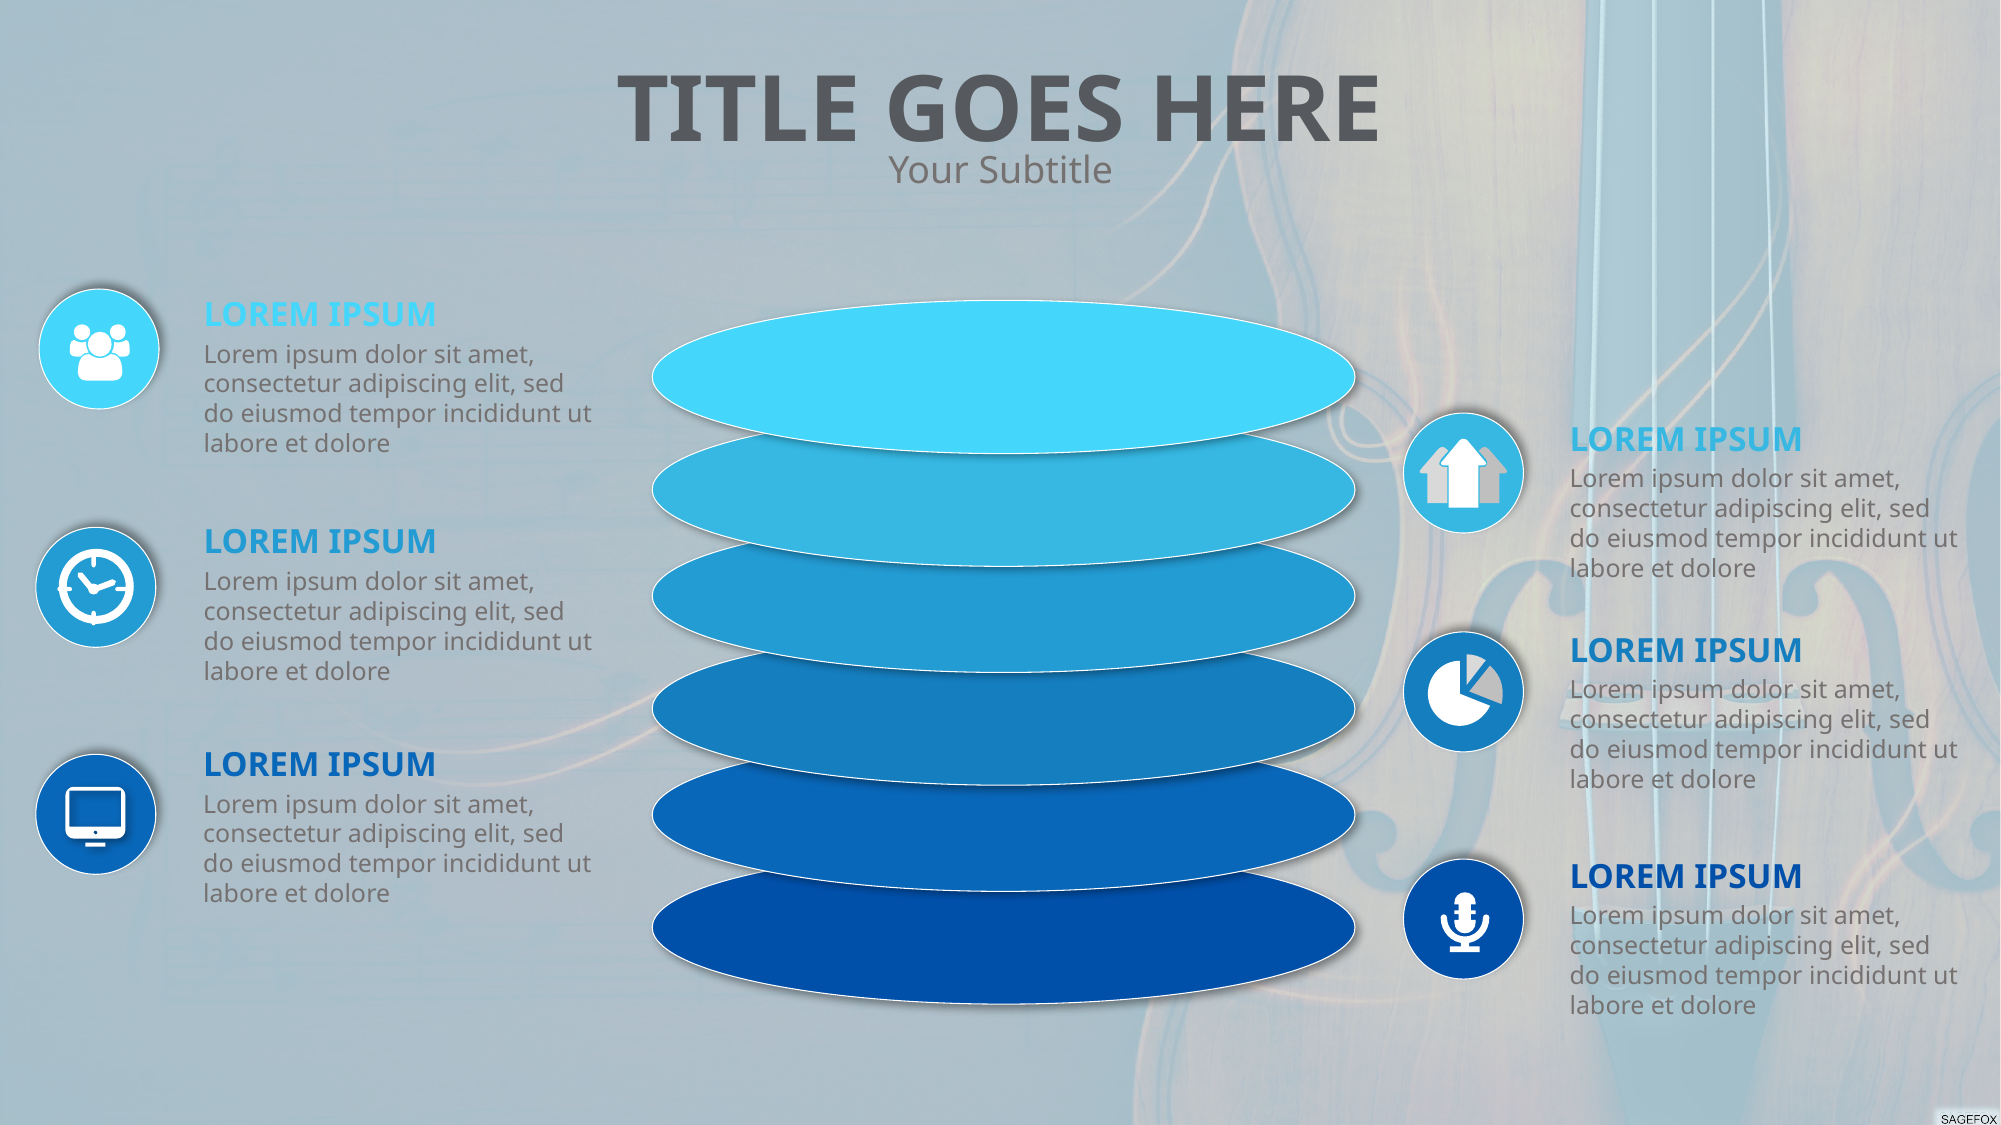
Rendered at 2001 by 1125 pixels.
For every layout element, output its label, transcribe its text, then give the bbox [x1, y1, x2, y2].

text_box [1418, 438, 1509, 508]
text_box [1402, 858, 1525, 981]
text_box LOREM IPSUM Lorem ipsum dolor sit amet, consectetur adipiscing elit, sed do eiusmod tempor incididunt ut labore et dolore [193, 515, 611, 691]
text_box LOREM IPSUM Lorem ipsum dolor sit amet, consectetur adipiscing elit, sed do eiusmod tempor incididunt ut labore et dolore [1559, 412, 1977, 588]
text_box LOREM IPSUM Lorem ipsum dolor sit amet, consectetur adipiscing elit, sed do eiusmod tempor incididunt ut labore et dolore [193, 738, 610, 913]
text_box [1427, 654, 1503, 726]
text_box [1402, 630, 1525, 753]
text_box LOREM IPSUM Lorem ipsum dolor sit amet, consectetur adipiscing elit, sed do eiusmod tempor incididunt ut labore et dolore [193, 288, 611, 463]
text_box [651, 438, 1357, 568]
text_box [548, 42, 1452, 199]
text_box [85, 842, 106, 847]
text_box LOREM IPSUM Lorem ipsum dolor sit amet, consectetur adipiscing elit, sed do eiusmod tempor incididunt ut labore et dolore [1559, 849, 1977, 1025]
text_box [1402, 411, 1525, 535]
text_box [34, 753, 157, 876]
text_box [651, 657, 1357, 787]
picture [1938, 1114, 1999, 1125]
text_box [57, 548, 134, 626]
text_box [65, 786, 126, 839]
text_box [34, 526, 157, 649]
text_box [651, 299, 1357, 455]
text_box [39, 288, 160, 409]
text_box LOREM IPSUM Lorem ipsum dolor sit amet, consectetur adipiscing elit, sed do eiusmod tempor incididunt ut labore et dolore [1559, 623, 1977, 799]
text_box [651, 766, 1357, 893]
text_box [651, 875, 1357, 1006]
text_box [1440, 892, 1490, 953]
text_box [651, 547, 1357, 674]
